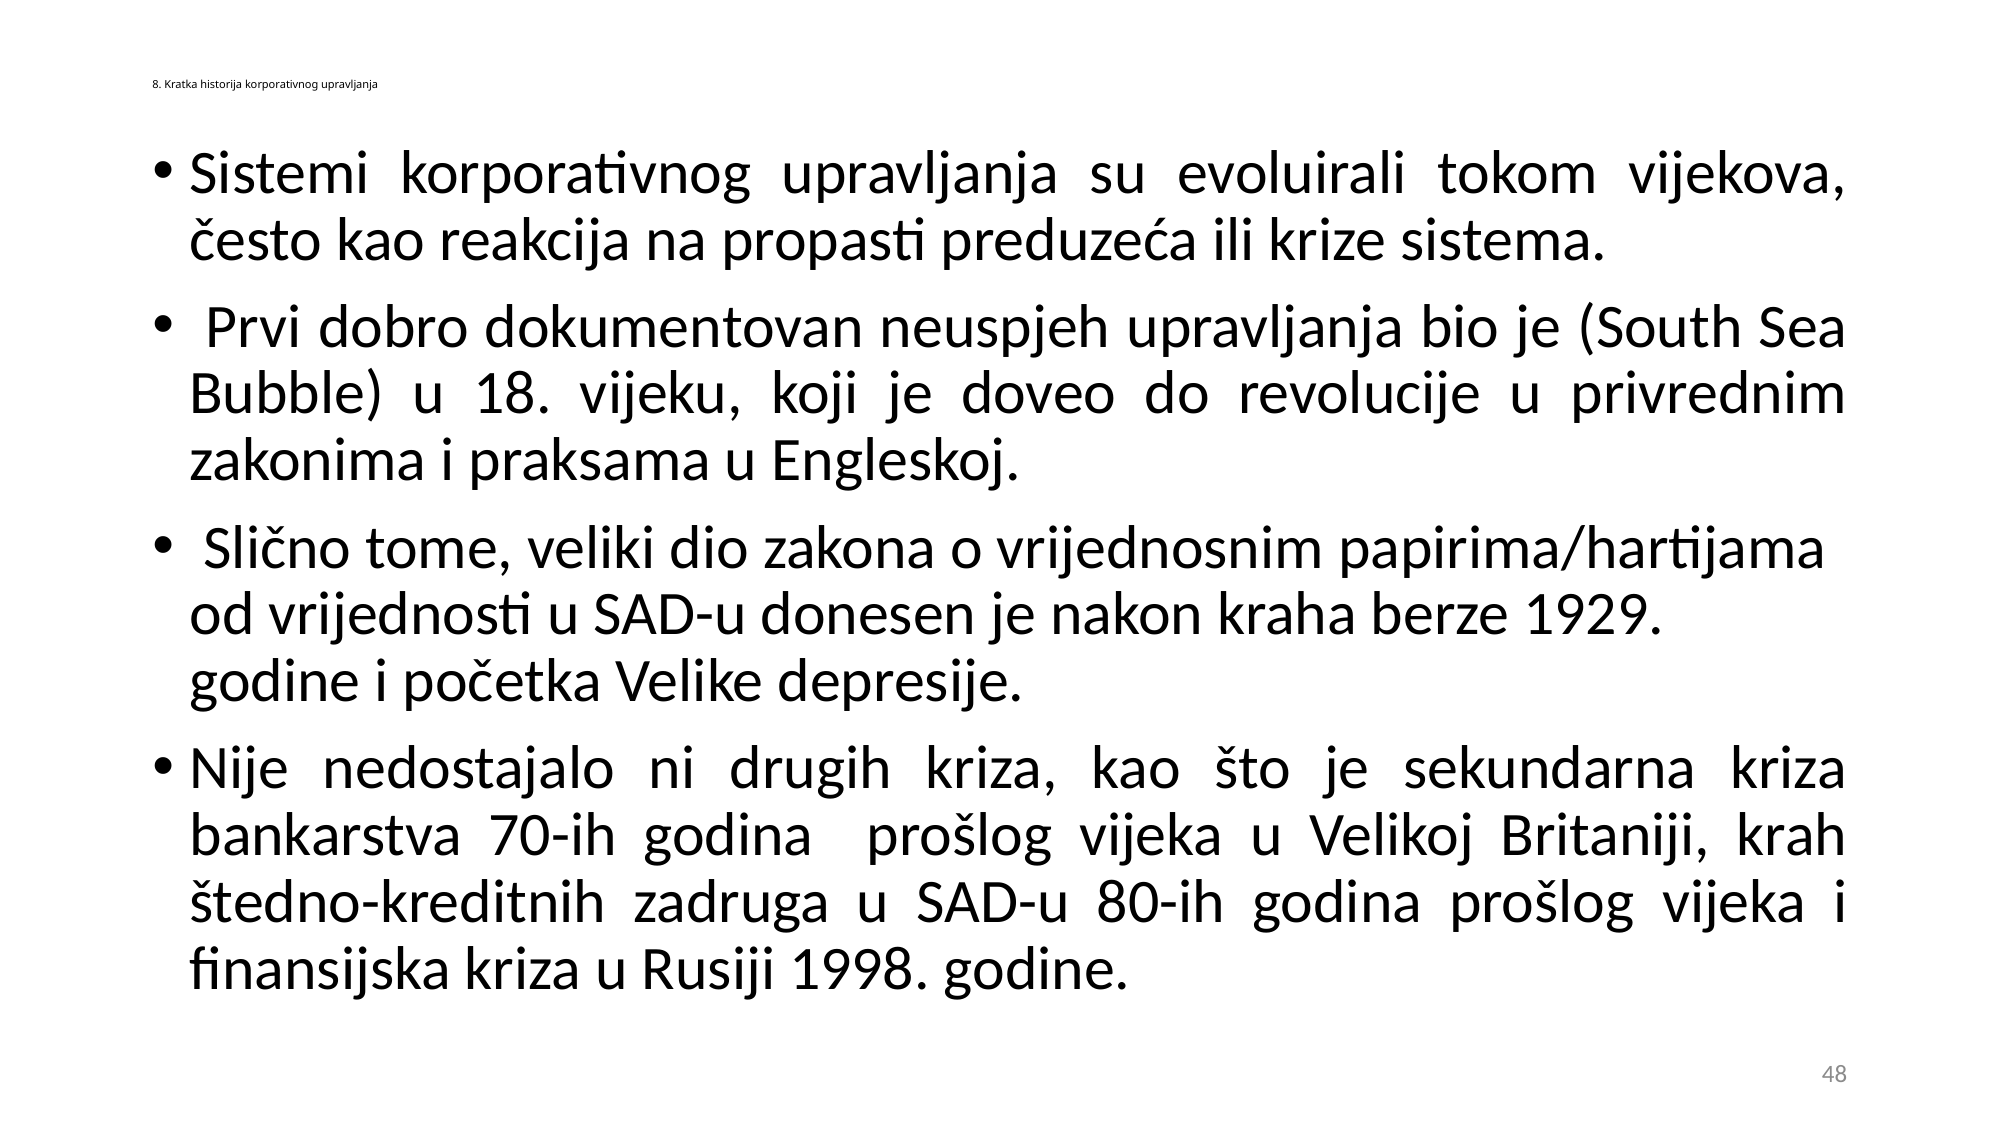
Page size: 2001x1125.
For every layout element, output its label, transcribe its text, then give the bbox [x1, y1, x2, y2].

slide_number 48 [1412, 1042, 1863, 1103]
title 8. Kratka historija korporativnog upravljanja [137, 59, 1863, 113]
list Sistemi korporativnog upravljanja su evoluirali tokom vijekova, često kao reakcija na propasti preduzeća ili krize sistema. Prvi dobro dokumentovan neuspjeh upravljanja bio je (South Sea Bubble) u 18. vijeku, koji je doveo do revolucije u privrednim zakonima i praksama u Engleskoj. Slično tome, veliki dio zakona o vrijednosnim papirima/hartijama od vrijednosti u SAD-u donesen je nakon kraha berze 1929. godine i početka Velike depresije. Nije nedostajalo ni drugih kriza, kao što je sekundarna kriza bankarstva 70-ih godina prošlog vijeka u Velikoj Britaniji, krah štedno-kreditnih zadruga u SAD-u 80-ih godina prošlog vijeka i finansijska kriza u Rusiji 1998. godine. [137, 132, 1863, 1014]
